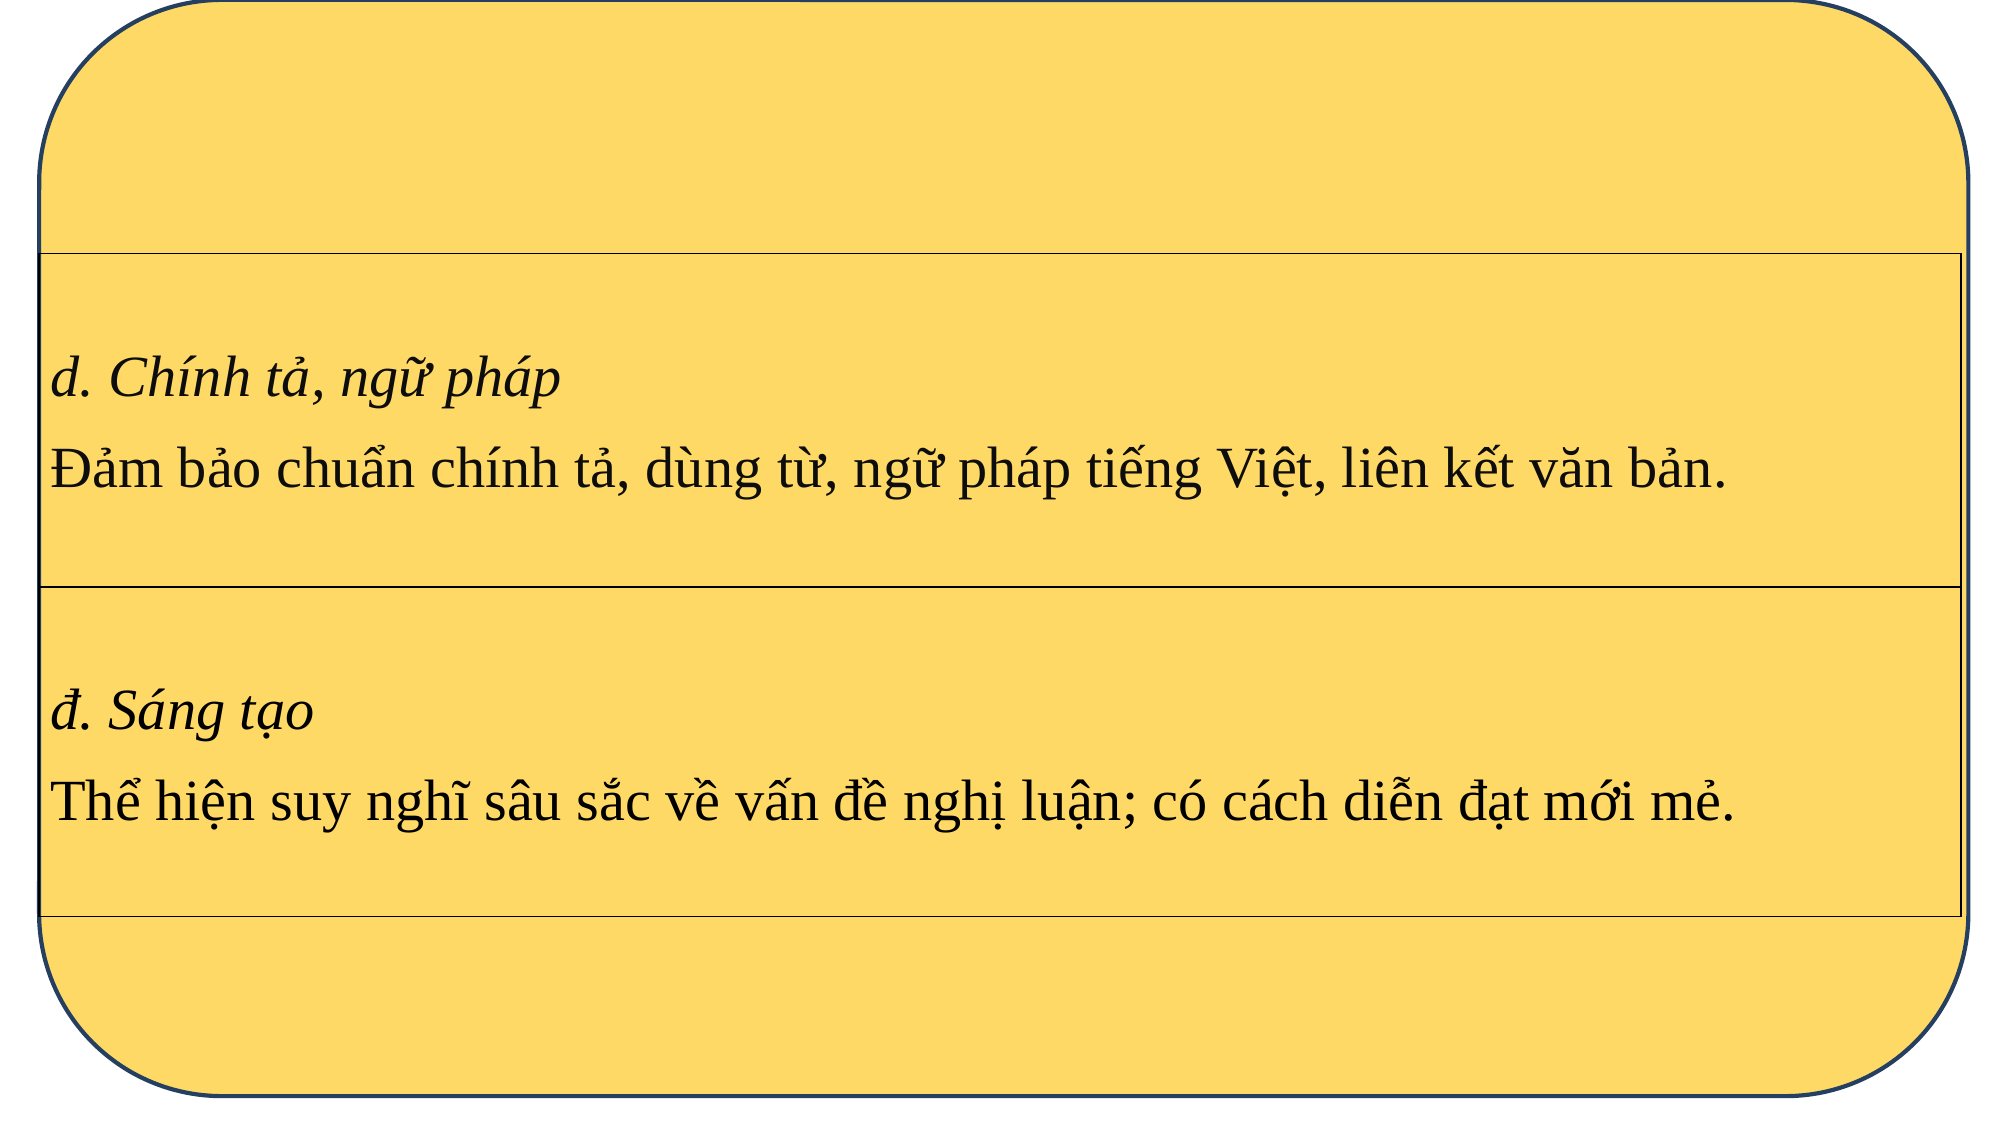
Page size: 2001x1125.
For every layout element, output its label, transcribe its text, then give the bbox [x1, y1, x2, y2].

table_cell đ. Sáng tạo Thể hiện suy nghĩ sâu sắc về vấn đề nghị luận; có cách diễn đạt mới mẻ. [40, 588, 1960, 916]
table_header d. Chính tả, ngữ pháp Đảm bảo chuẩn chính tả, dùng từ, ngữ pháp tiếng Việt, liên kết văn bản. [40, 254, 1960, 586]
text_box [39, 0, 1969, 1097]
